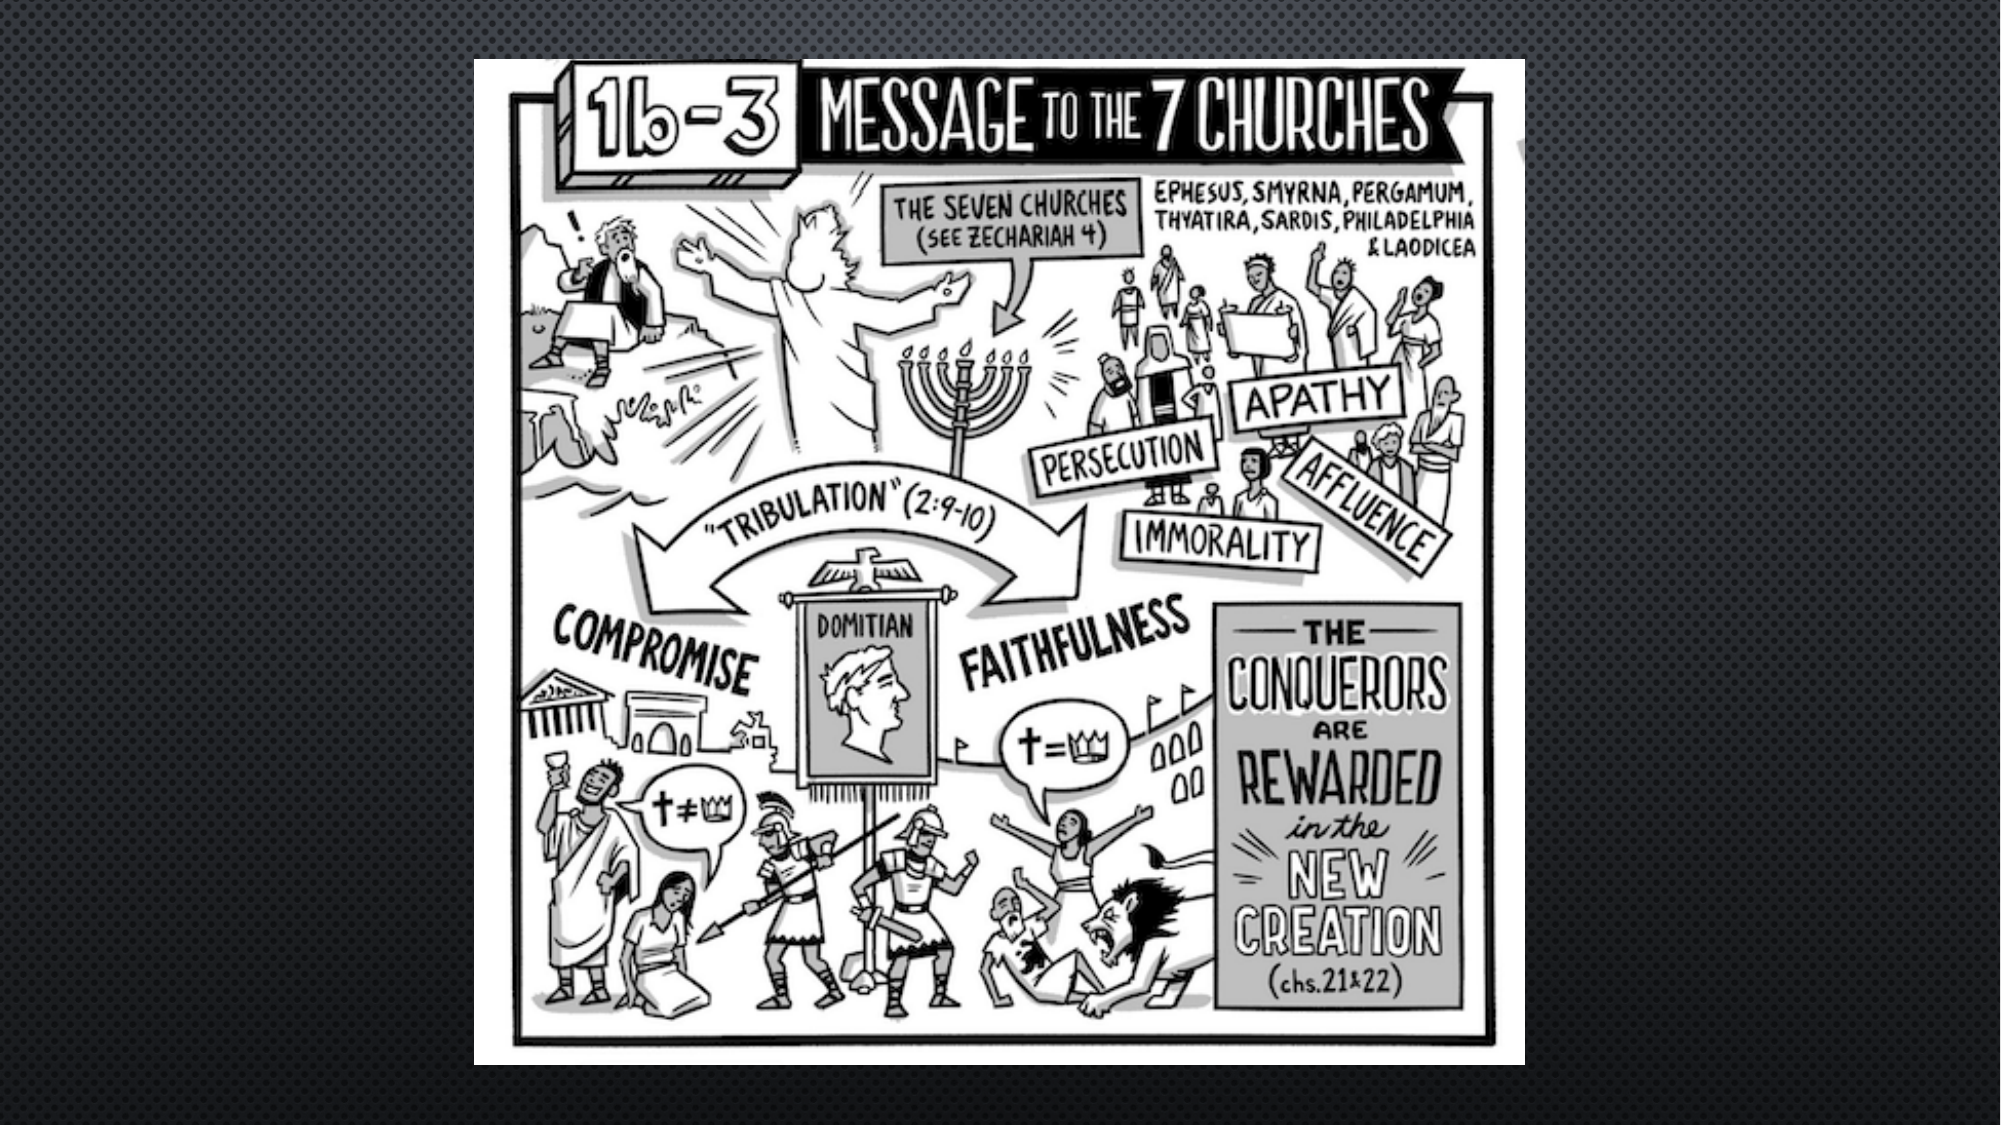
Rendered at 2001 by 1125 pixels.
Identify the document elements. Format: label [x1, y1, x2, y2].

picture [474, 59, 1526, 1066]
